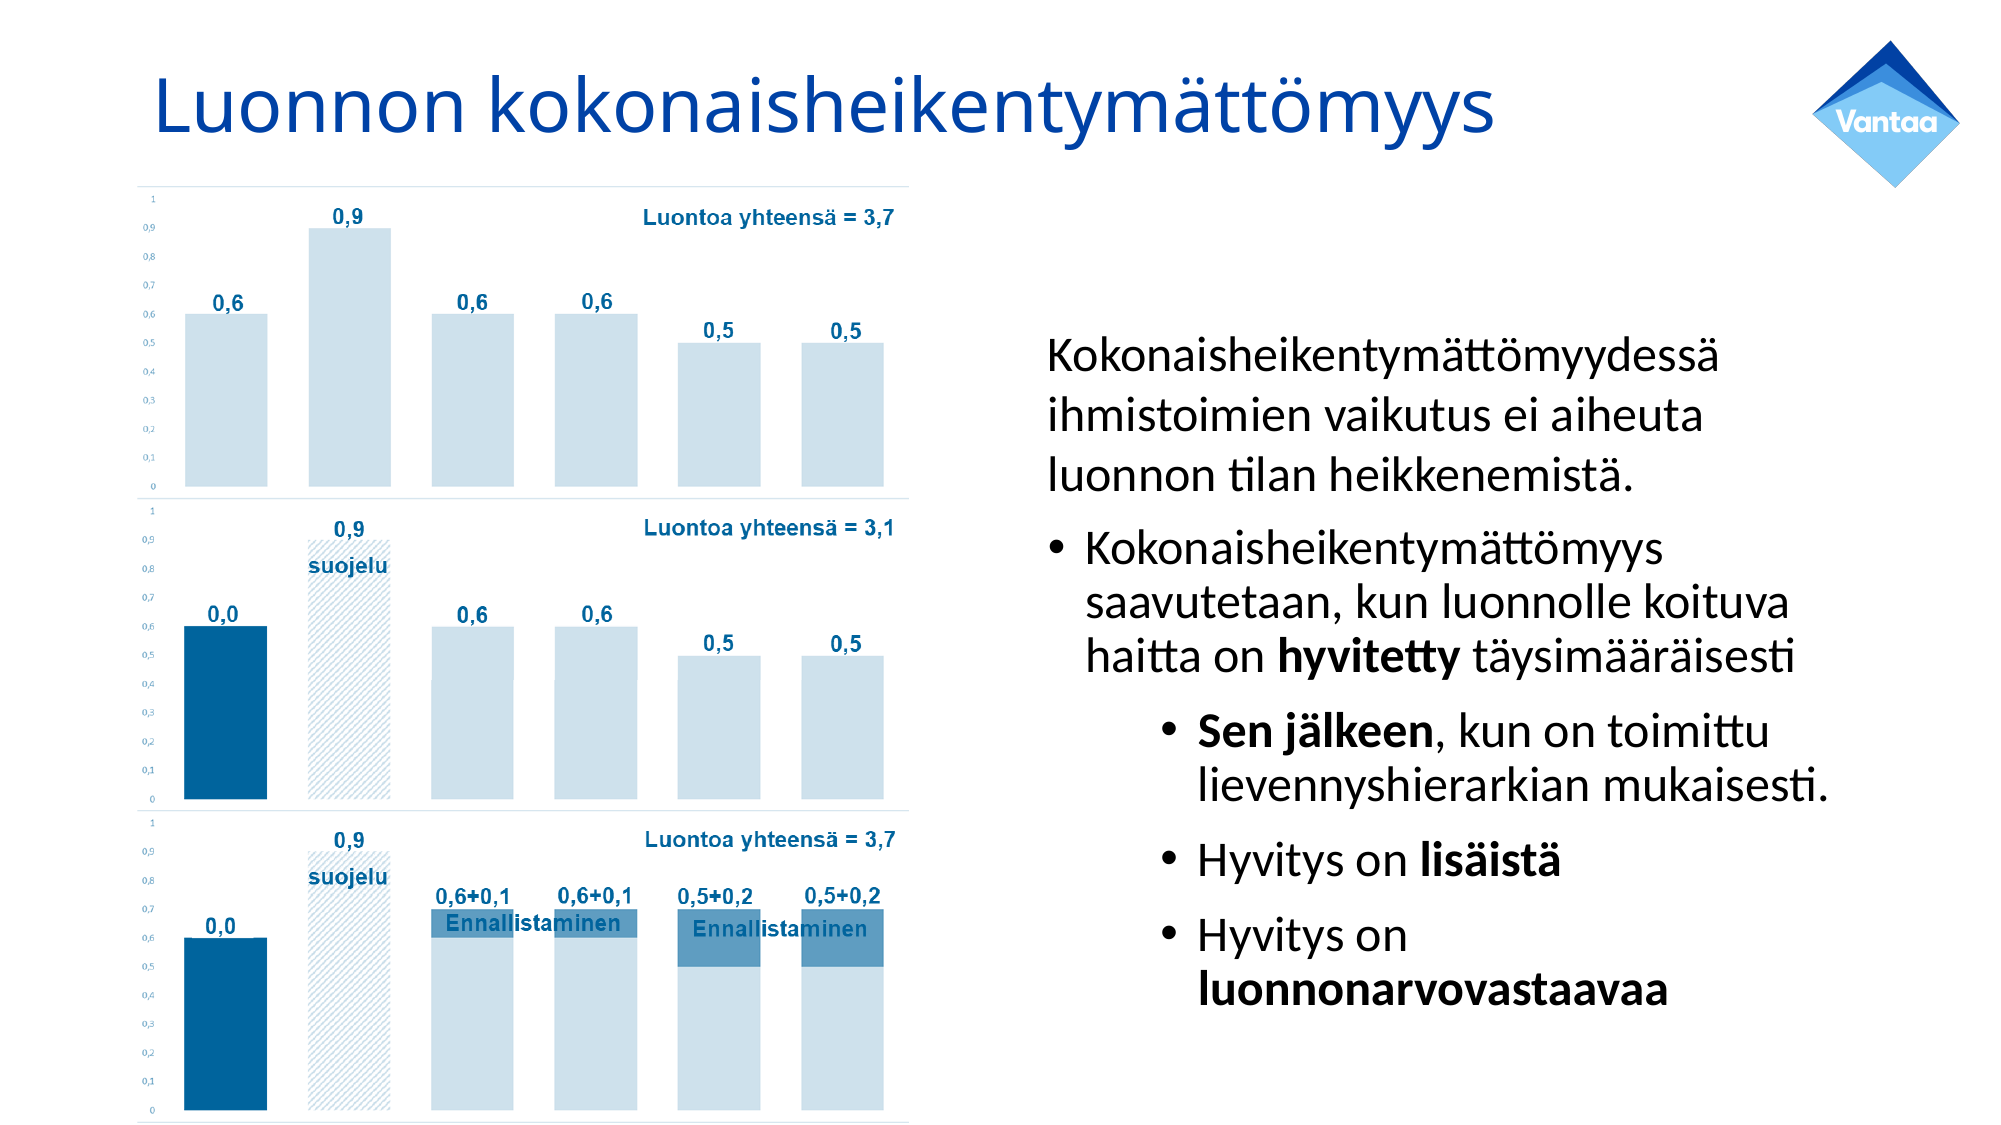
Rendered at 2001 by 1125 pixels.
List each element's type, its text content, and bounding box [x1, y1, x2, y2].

title Luonnon kokonaisheikentymättömyys [137, 59, 1798, 278]
picture [137, 186, 909, 1125]
list Kokonaisheikentymättömyydessä ihmistoimien vaikutus ei aiheuta luonnon tilan heikkenemistä. Kokonaisheikentymättömyys saavutetaan, kun luonnolle koituva haitta on hyvitetty täysimääräisesti Sen jälkeen, kun on toimittu lievennyshierarkian mukaisesti. Hyvitys on lisäistä Hyvitys on luonnonarvovastaavaa [1032, 313, 1894, 1079]
